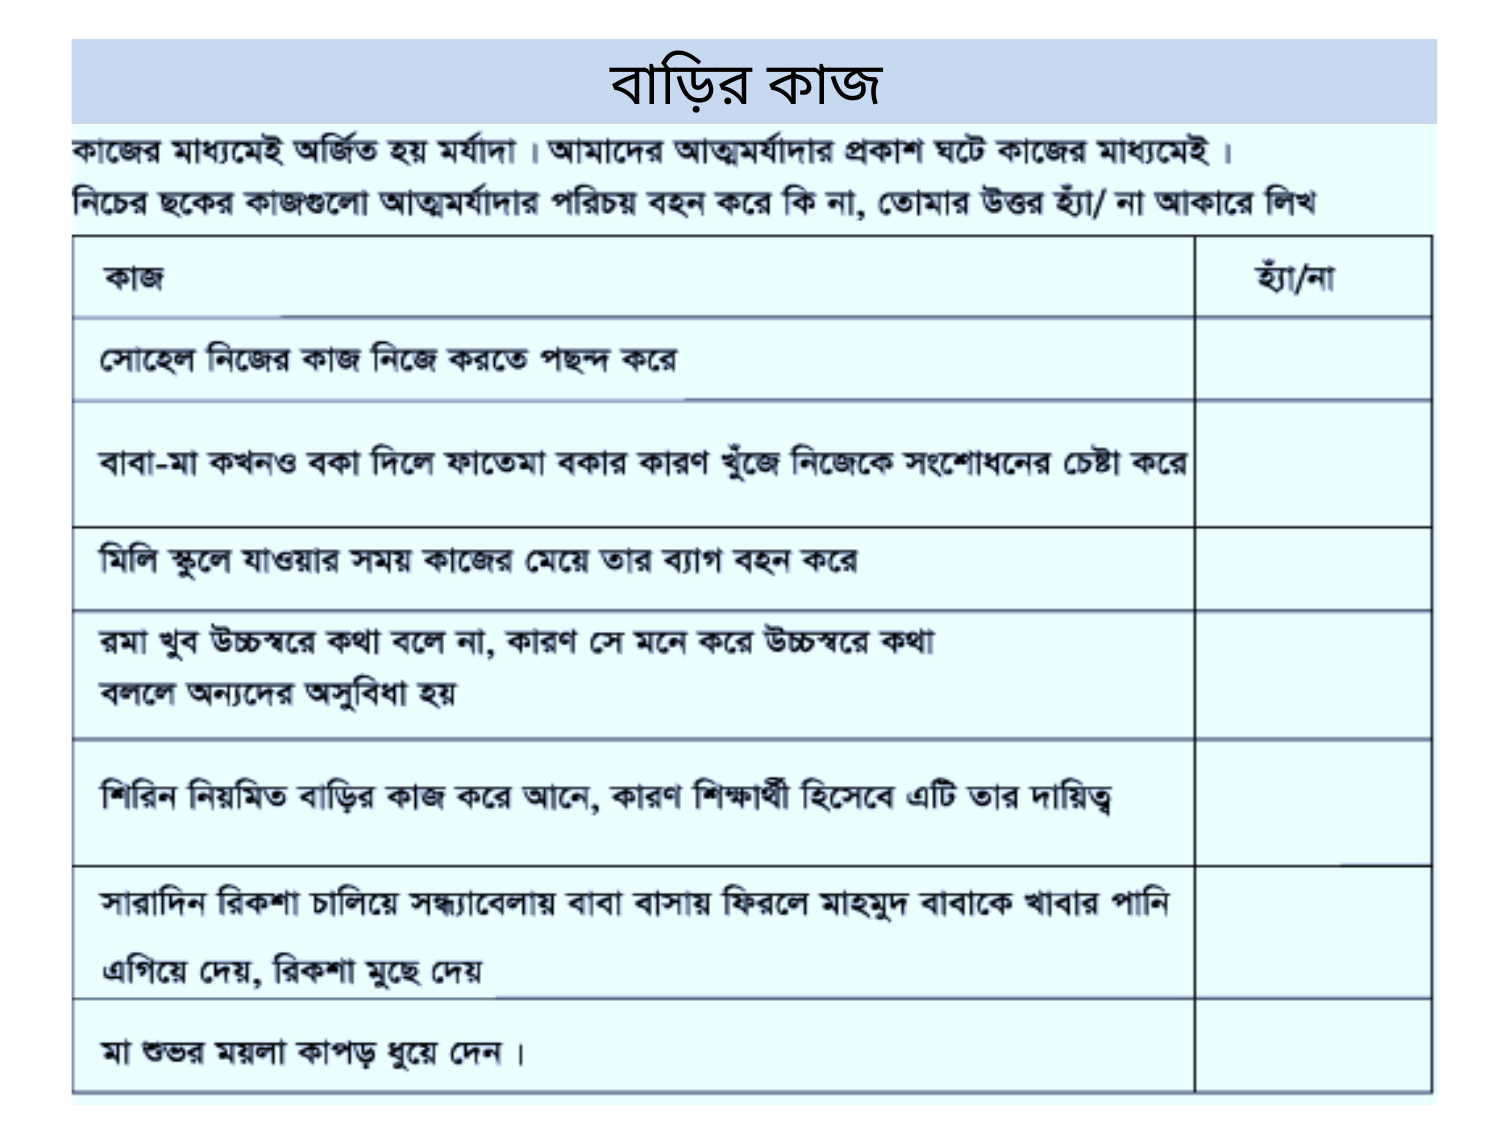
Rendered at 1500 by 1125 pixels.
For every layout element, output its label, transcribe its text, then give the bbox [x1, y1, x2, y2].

picture [71, 124, 1438, 1105]
text_box বাড়ির কাজ [71, 39, 1438, 124]
